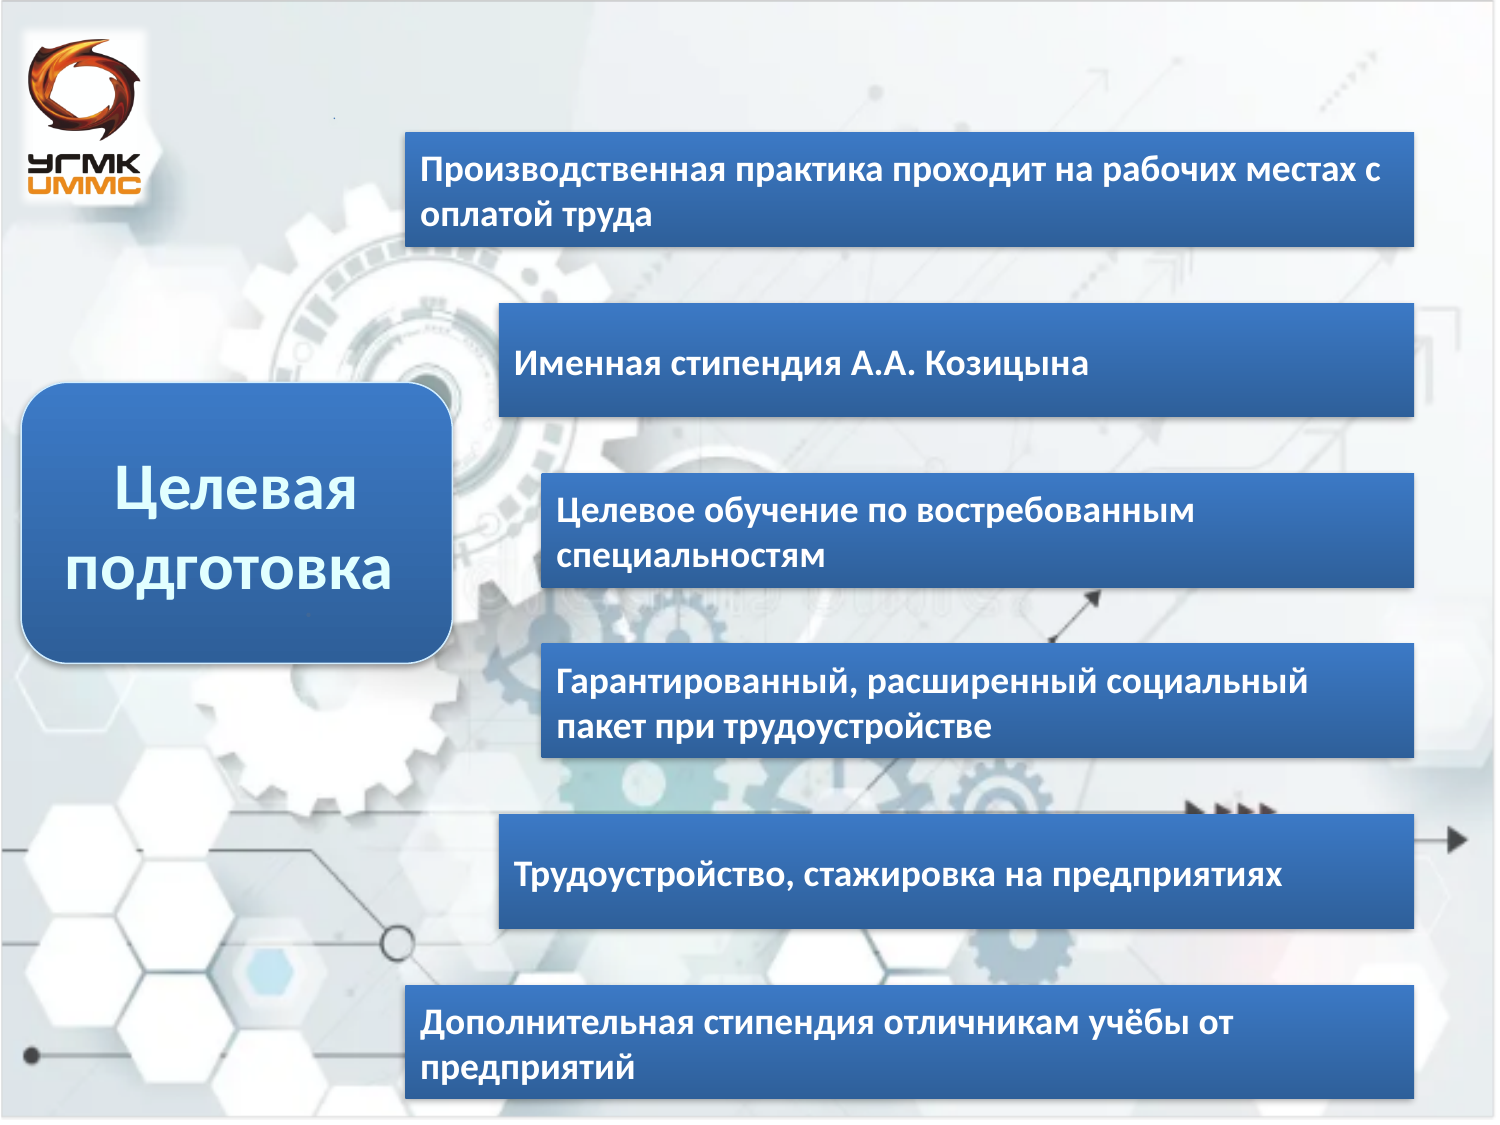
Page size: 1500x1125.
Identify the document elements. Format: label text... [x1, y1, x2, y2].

picture [17, 22, 303, 246]
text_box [303, 25, 1415, 1107]
text_box Целевая подготовка [20, 381, 298, 665]
